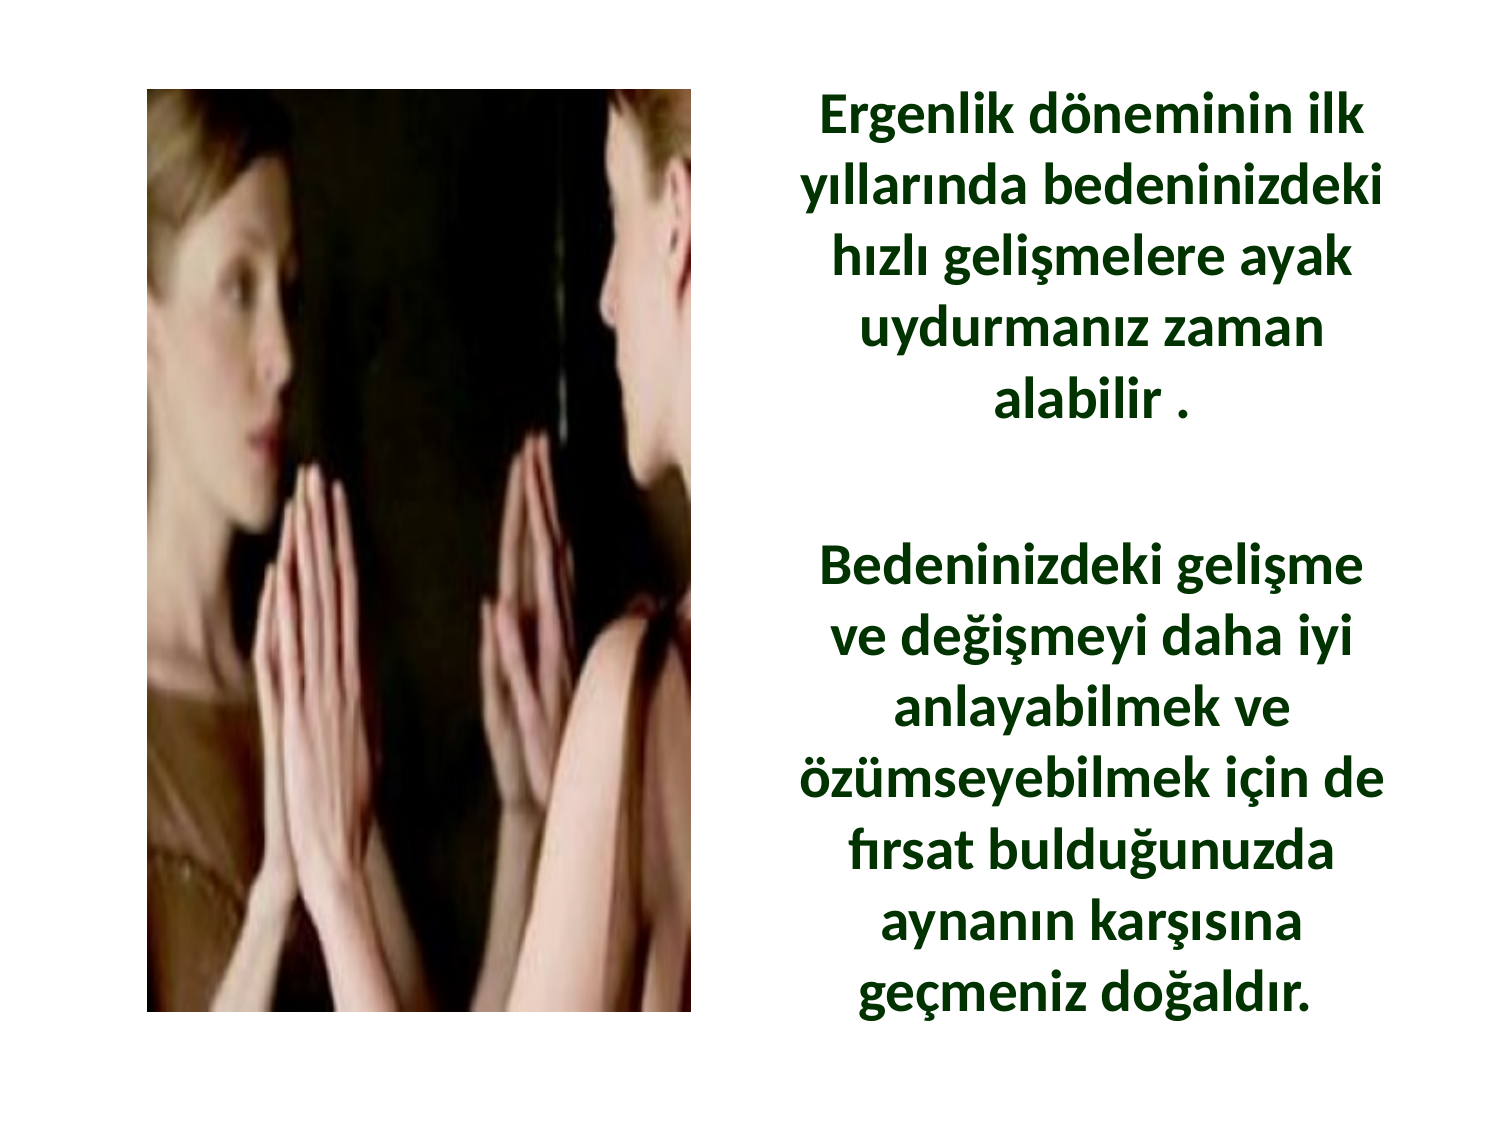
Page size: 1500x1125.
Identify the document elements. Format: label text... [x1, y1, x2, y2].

subtitle Ergenlik döneminin ilk yıllarında bedeninizdeki hızlı gelişmelere ayak uydurmanız zaman alabilir . Bedeninizdeki gelişme ve değişmeyi daha iyi anlayabilmek ve özümseyebilmek için de fırsat bulduğunuzda aynanın karşısına geçmeniz doğaldır. [773, 66, 1412, 1047]
picture [147, 89, 692, 1012]
